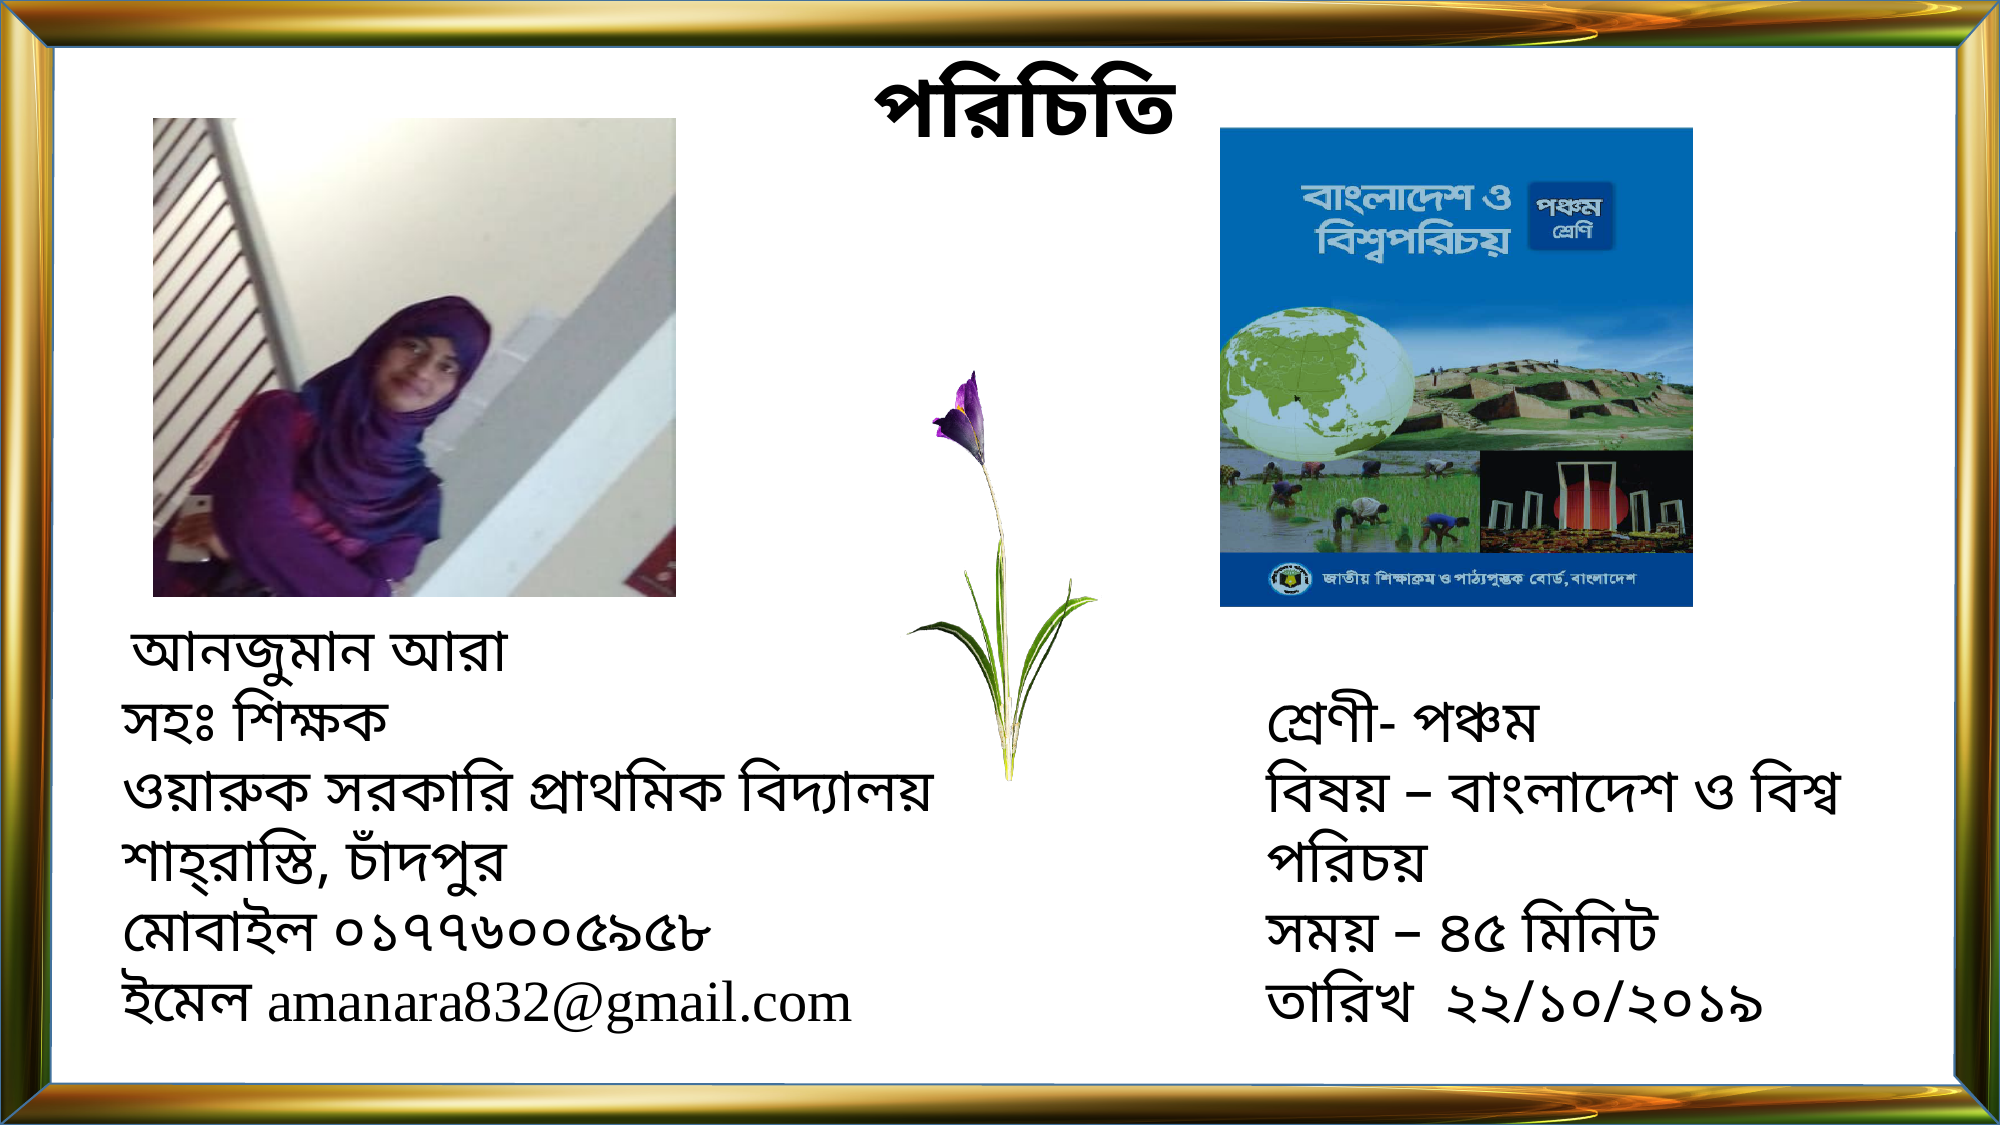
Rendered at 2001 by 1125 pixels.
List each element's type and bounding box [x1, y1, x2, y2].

picture [1220, 127, 1693, 607]
picture [153, 118, 676, 598]
picture [894, 321, 1106, 809]
text_box [0, 0, 2000, 1125]
